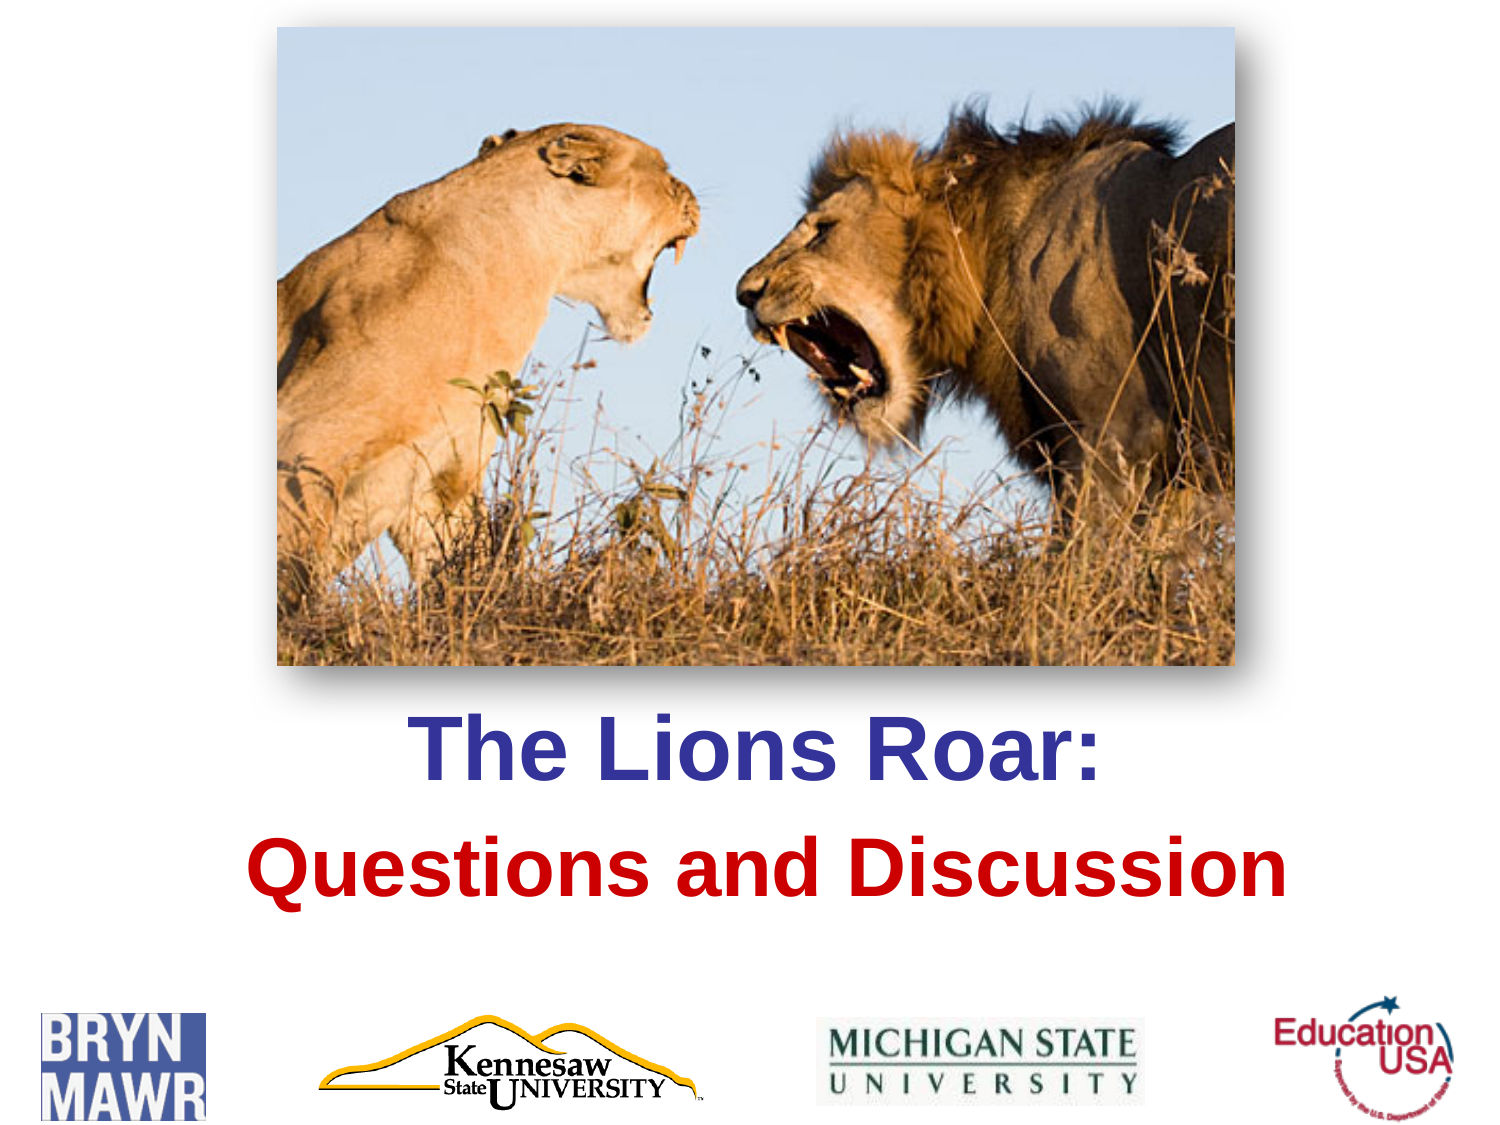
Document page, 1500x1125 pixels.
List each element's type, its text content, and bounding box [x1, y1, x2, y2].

subtitle Questions and Discussion [135, 805, 1400, 993]
picture [277, 27, 1235, 666]
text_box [41, 994, 1457, 1125]
title The Lions Roar: [337, 713, 1201, 781]
